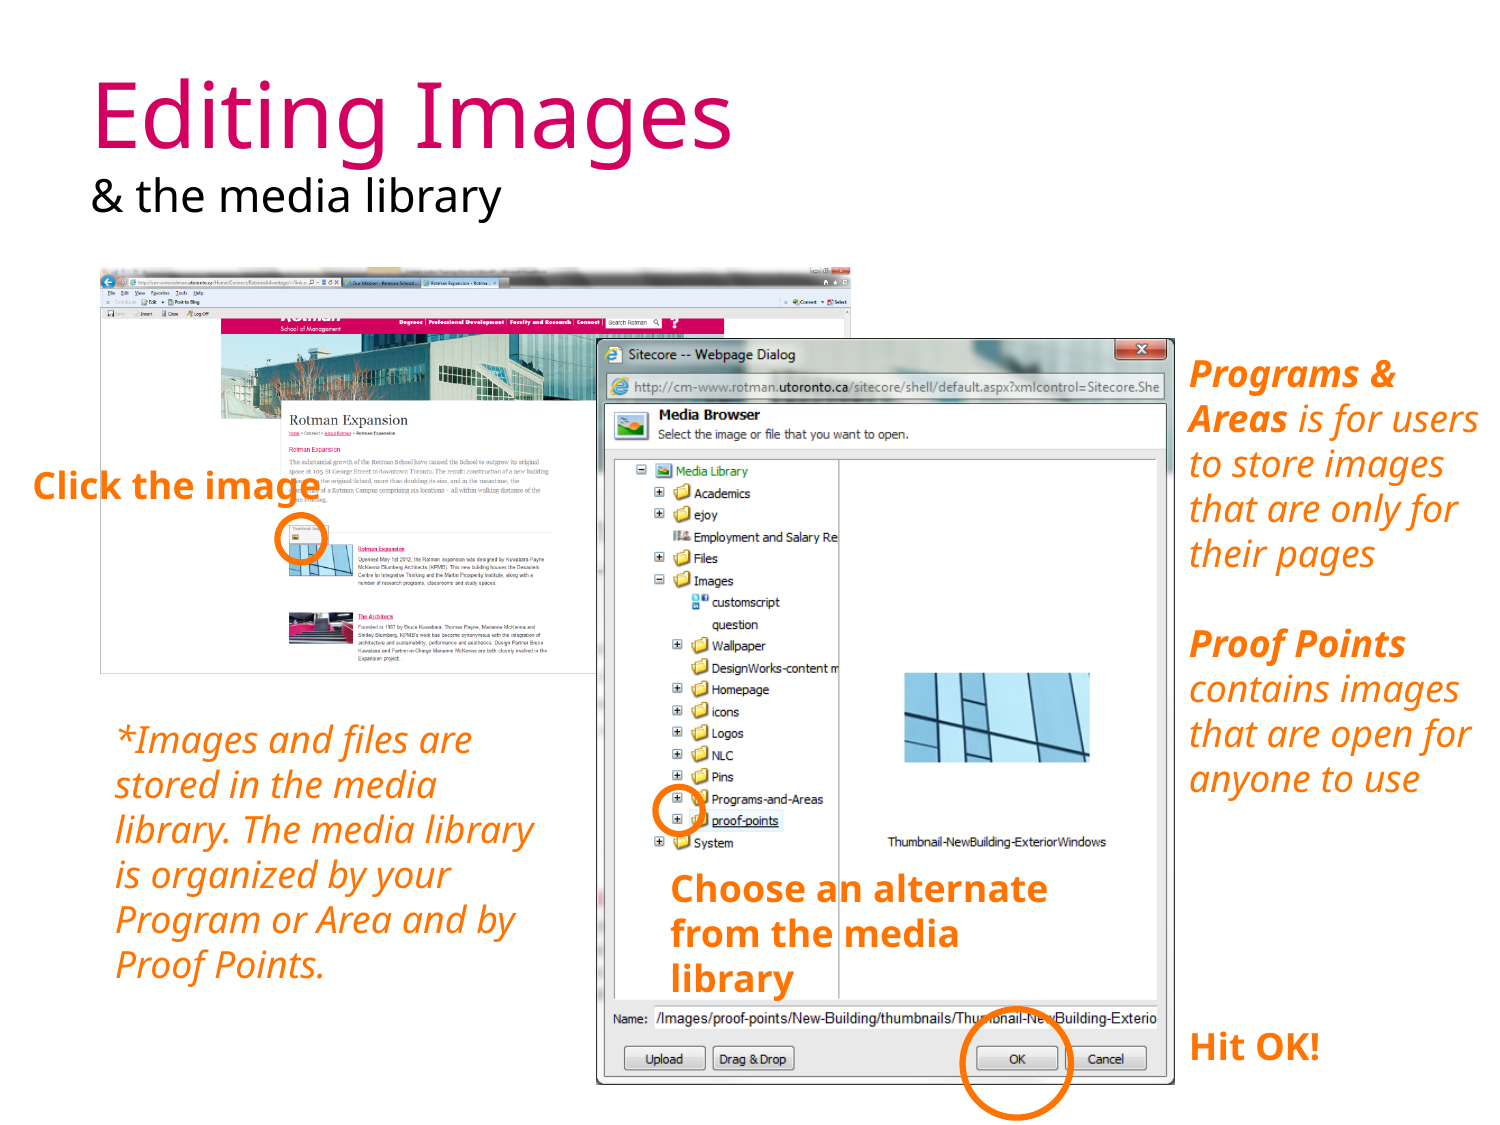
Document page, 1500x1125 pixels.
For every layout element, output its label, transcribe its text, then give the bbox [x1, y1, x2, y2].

text_box [970, 1095, 1064, 1120]
title Editing Images & the media library [75, 45, 1425, 233]
text_box Hit OK! [1179, 1015, 1500, 1076]
picture [100, 266, 1175, 1086]
text_box Click the image [17, 454, 94, 515]
text_box Programs & Areas is for users to store images that are only for their pages Proof Points contains images that are open for anyone to use [1179, 343, 1500, 808]
text_box *Images and files are stored in the media library. The media library is organized by your Program or Area and by Proof Points. [100, 708, 561, 994]
